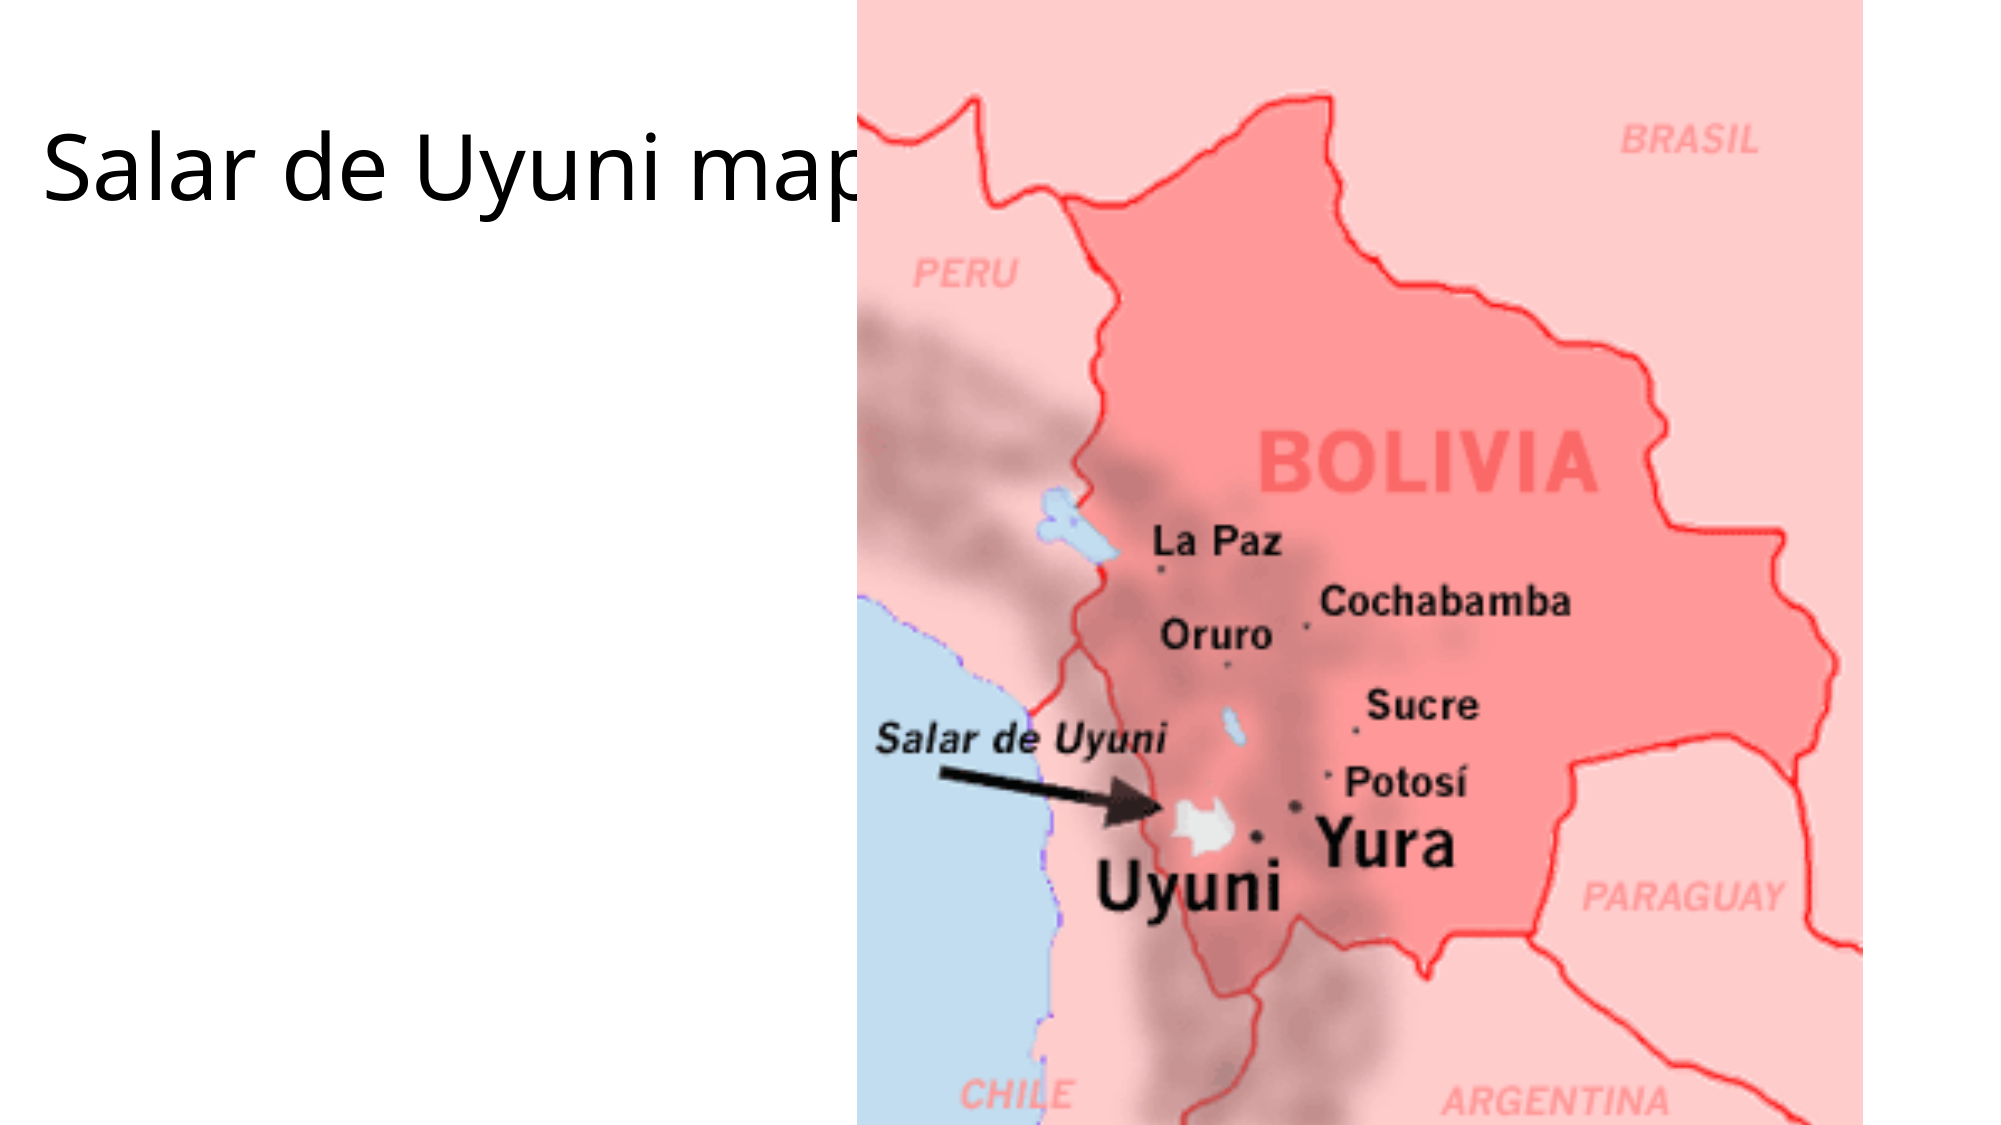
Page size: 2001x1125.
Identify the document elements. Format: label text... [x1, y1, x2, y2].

title Salar de Uyuni map [27, 64, 857, 278]
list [857, 0, 1863, 1125]
